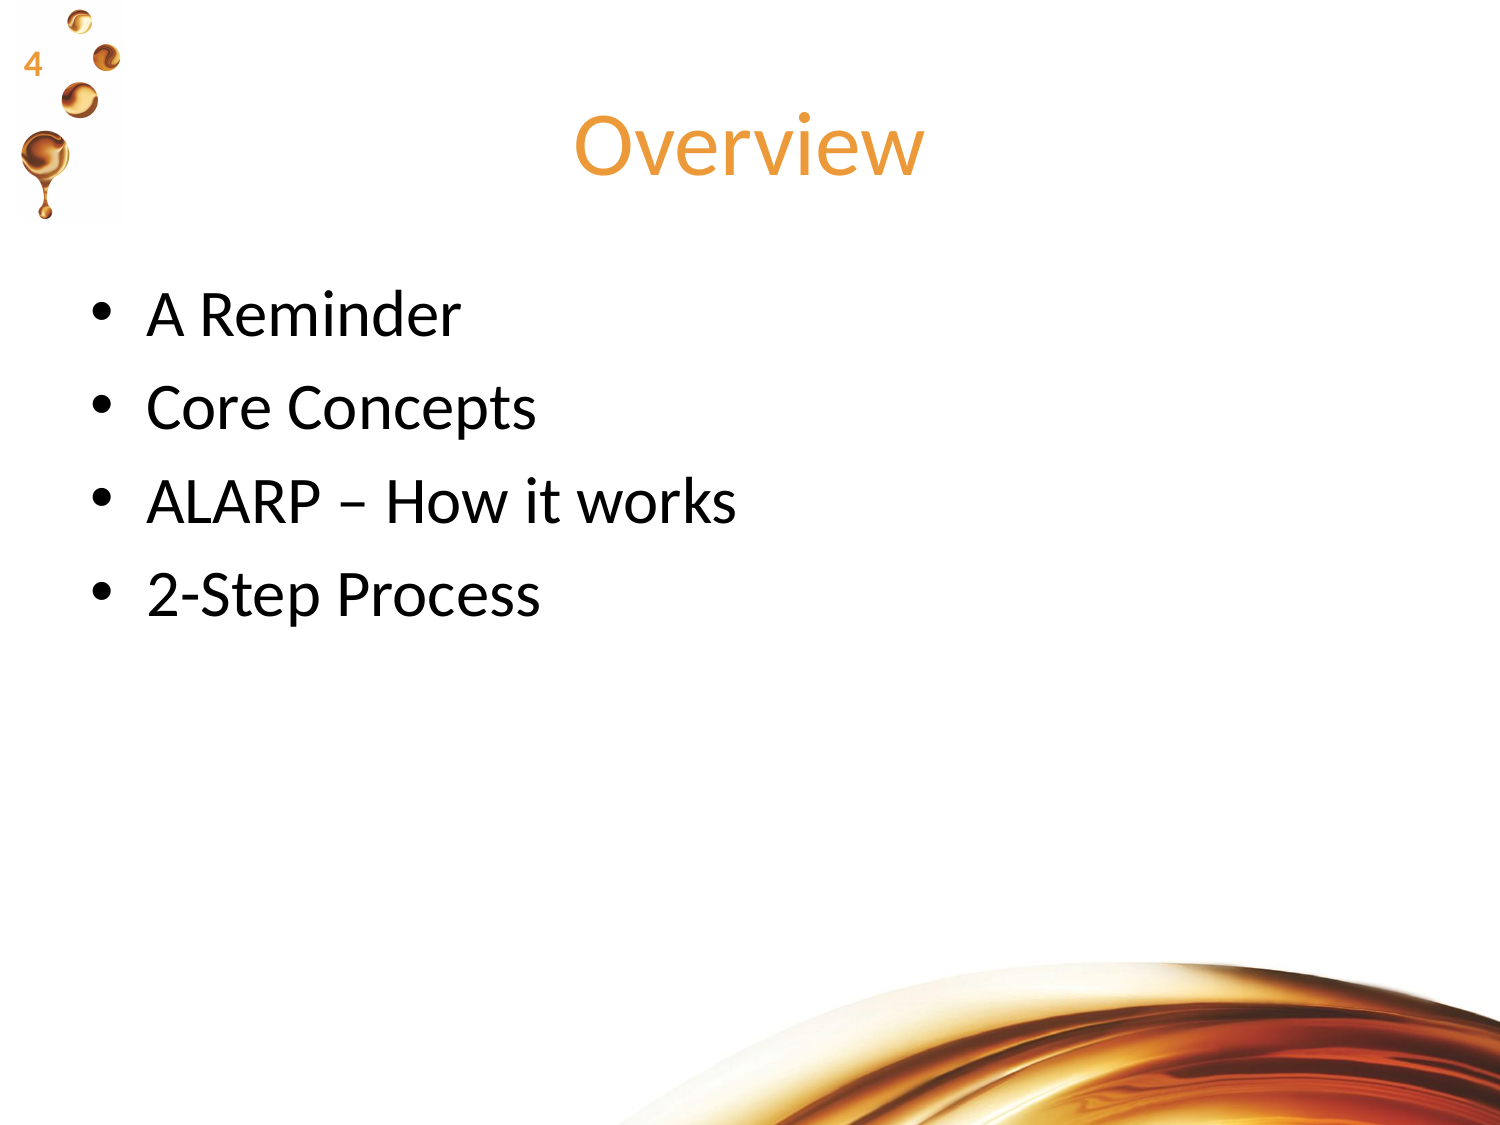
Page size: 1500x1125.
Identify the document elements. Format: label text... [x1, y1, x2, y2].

list A Reminder Core Concepts ALARP – How it works 2-Step Process [74, 262, 1426, 1006]
picture [572, 939, 1500, 1125]
title Overview [74, 44, 1426, 233]
picture [17, 0, 123, 223]
